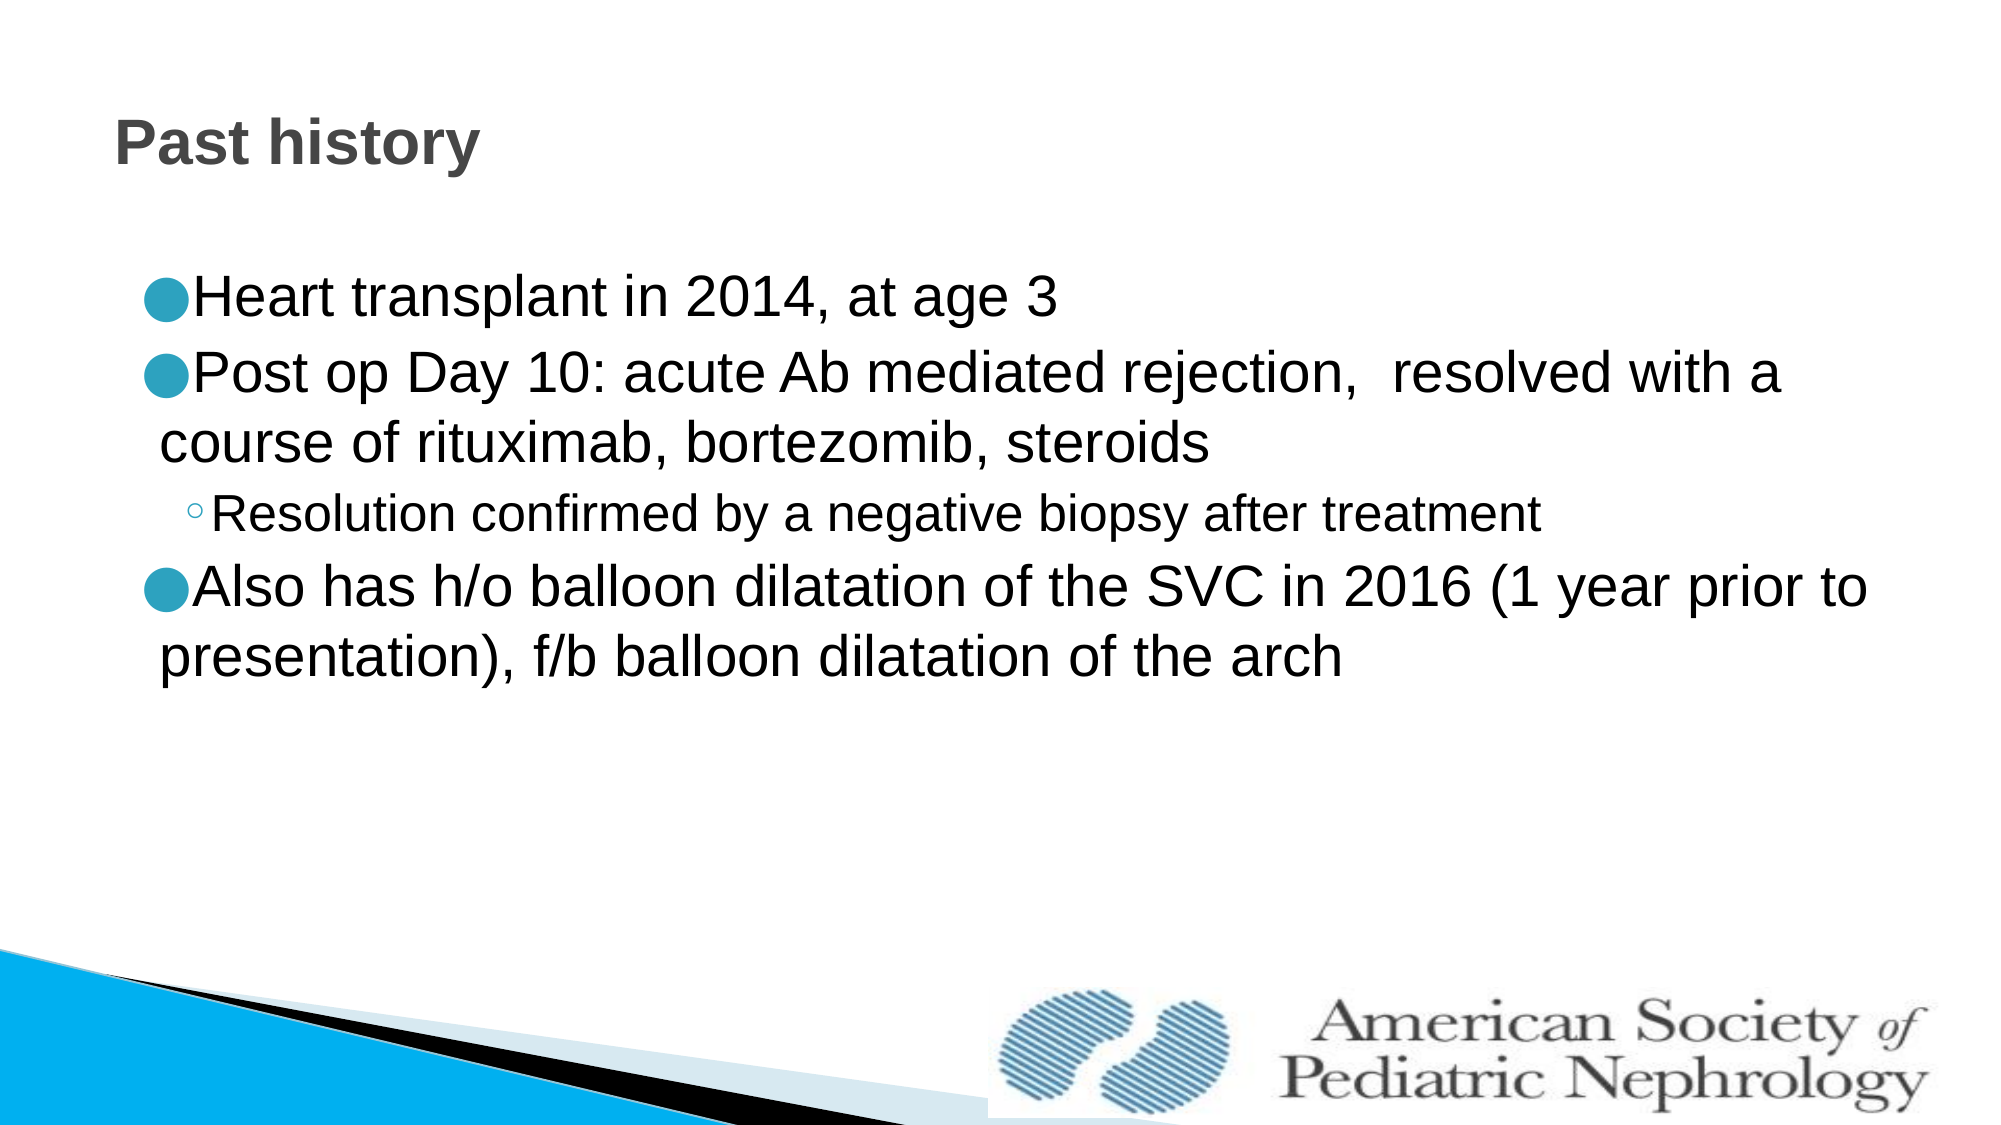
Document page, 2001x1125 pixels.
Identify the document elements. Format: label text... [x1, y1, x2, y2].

list Heart transplant in 2014, at age 3 Post op Day 10: acute Ab mediated rejection, resolved with a course of rituximab, bortezomib, steroids Resolution confirmed by a negative biopsy after treatment Also has h/o balloon dilatation of the SVC in 2016 (1 year prior to presentation), f/b balloon dilatation of the arch [99, 242, 1900, 976]
picture [988, 987, 1949, 1118]
title Past history [99, 45, 1900, 233]
